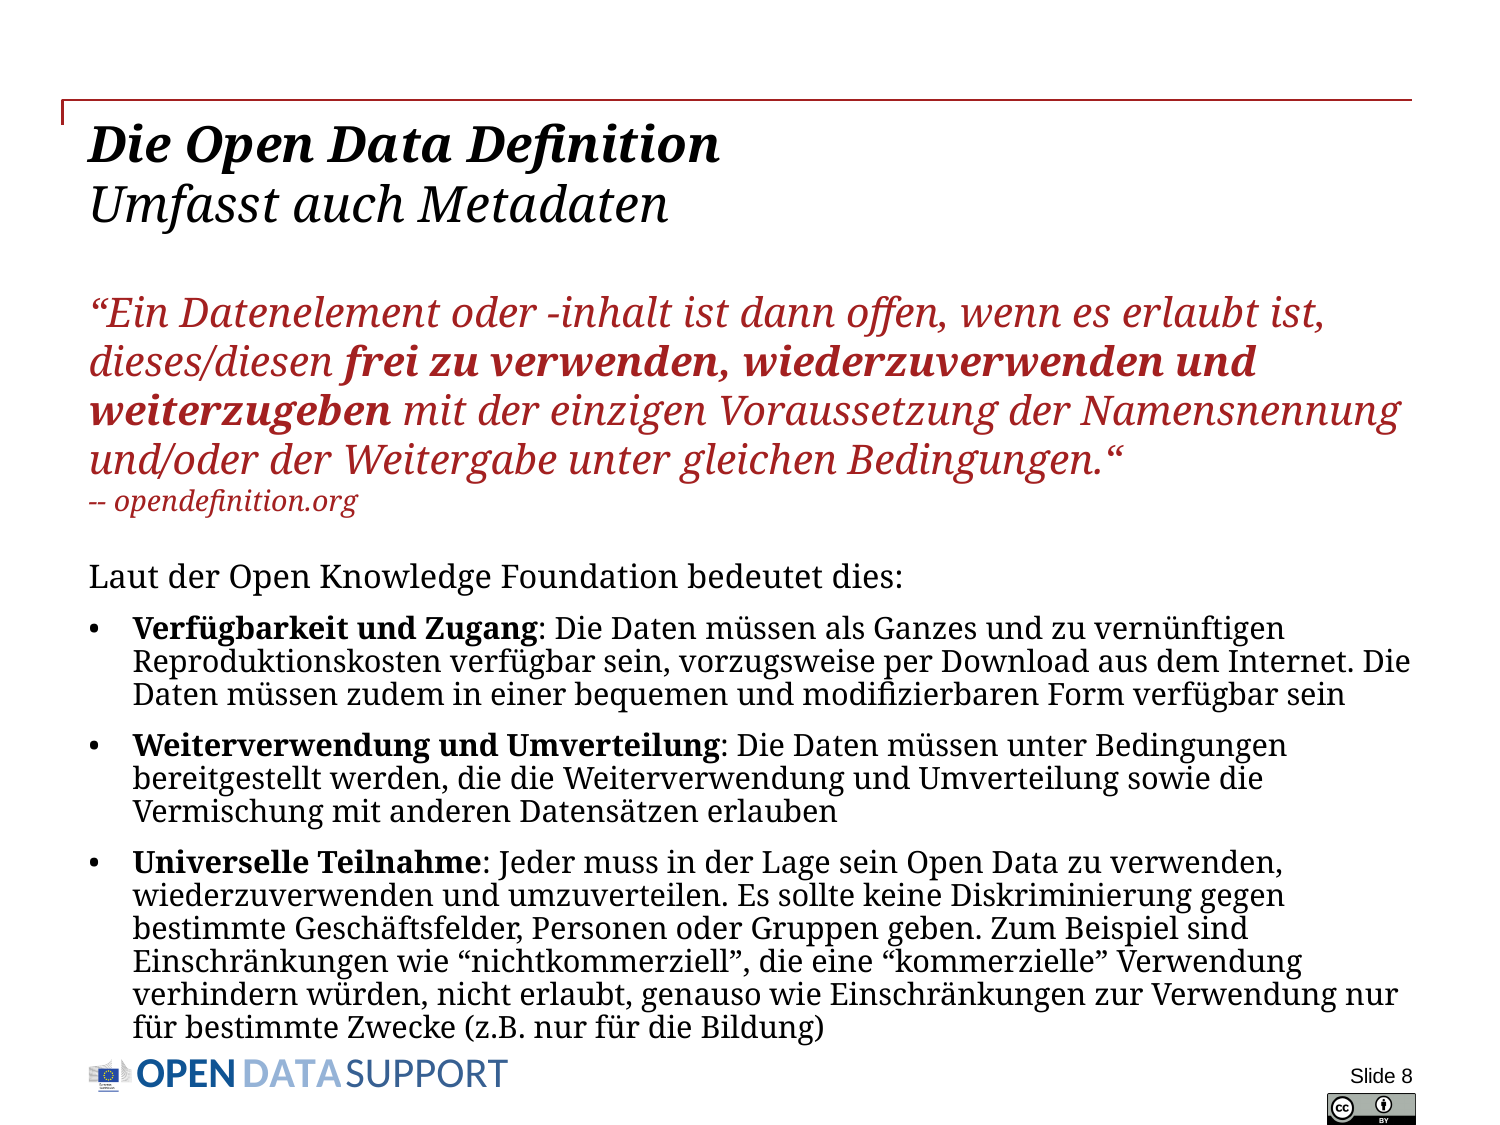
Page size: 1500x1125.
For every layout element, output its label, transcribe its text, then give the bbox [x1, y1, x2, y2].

picture [1327, 1093, 1416, 1125]
slide_number Slide 8 [1162, 1062, 1413, 1088]
title Die Open Data Definition Umfasst auch Metadaten [88, 112, 1413, 263]
list “Ein Datenelement oder -inhalt ist dann offen, wenn es erlaubt ist, dieses/diesen frei zu verwenden, wiederzuverwenden und weiterzugeben mit der einzigen Voraussetzung der Namensnennung und/oder der Weitergabe unter gleichen Bedingungen.“ -- opendefinition.org Laut der Open Knowledge Foundation bedeutet dies: Verfügbarkeit und Zugang: Die Daten müssen als Ganzes und zu vernünftigen Reproduktionskosten verfügbar sein, vorzugsweise per Download aus dem Internet. Die Daten müssen zudem in einer bequemen und modifizierbaren Form verfügbar sein Weiterverwendung und Umverteilung: Die Daten müssen unter Bedingungen bereitgestellt werden, die die Weiterverwendung und Umverteilung sowie die Vermischung mit anderen Datensätzen erlauben Universelle Teilnahme: Jeder muss in der Lage sein Open Data zu verwenden, wiederzuverwenden und umzuverteilen. Es sollte keine Diskriminierung gegen bestimmte Geschäftsfelder, Personen oder Gruppen geben. Zum Beispiel sind Einschränkungen wie “nichtkommerziell”, die eine “kommerzielle” Verwendung verhindern würden, nicht erlaubt, genauso wie Einschränkungen zur Verwendung nur für bestimmte Zwecke (z.B. nur für die Bildung) [88, 286, 1414, 1059]
